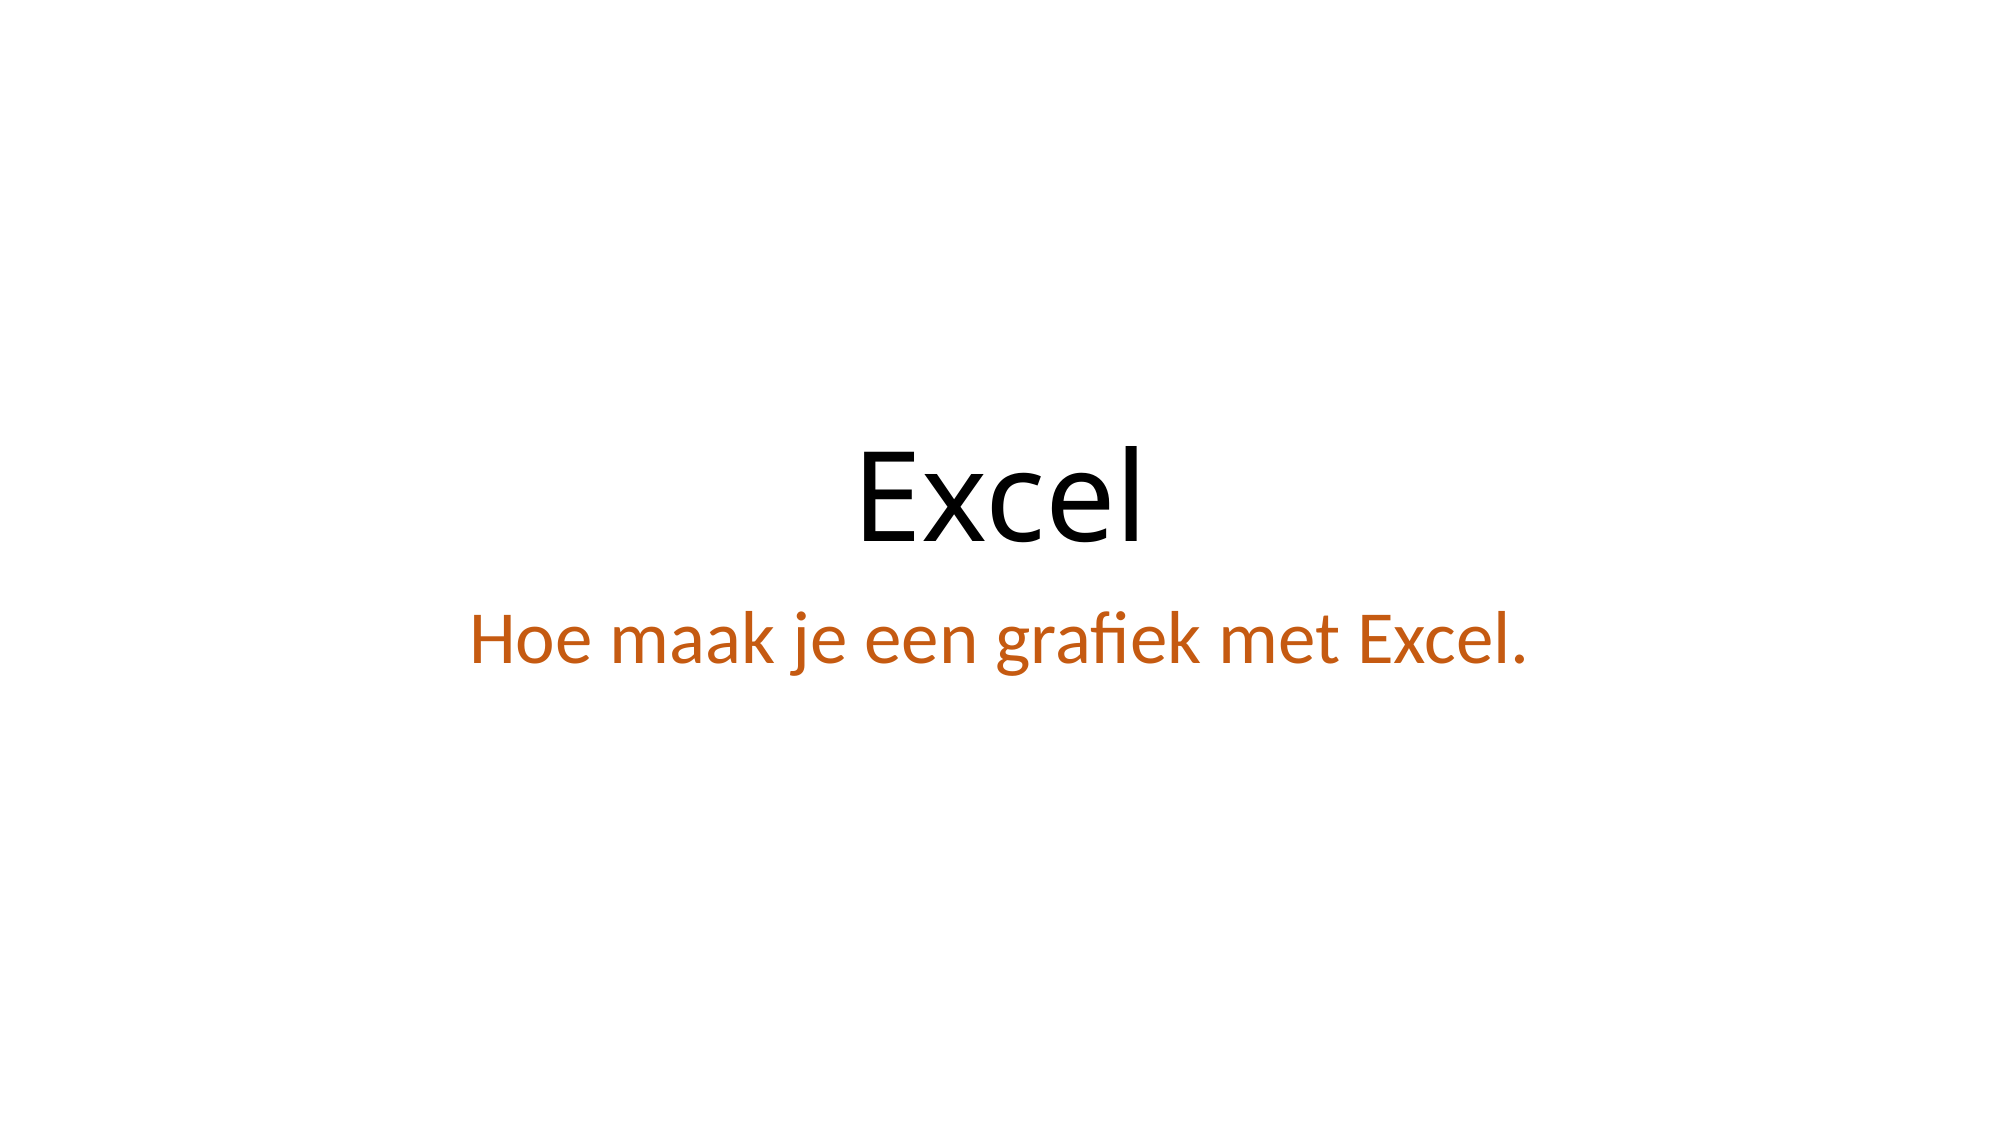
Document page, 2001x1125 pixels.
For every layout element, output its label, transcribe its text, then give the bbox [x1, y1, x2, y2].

subtitle Hoe maak je een grafiek met Excel. [249, 590, 1750, 863]
title Excel [249, 184, 1750, 576]
